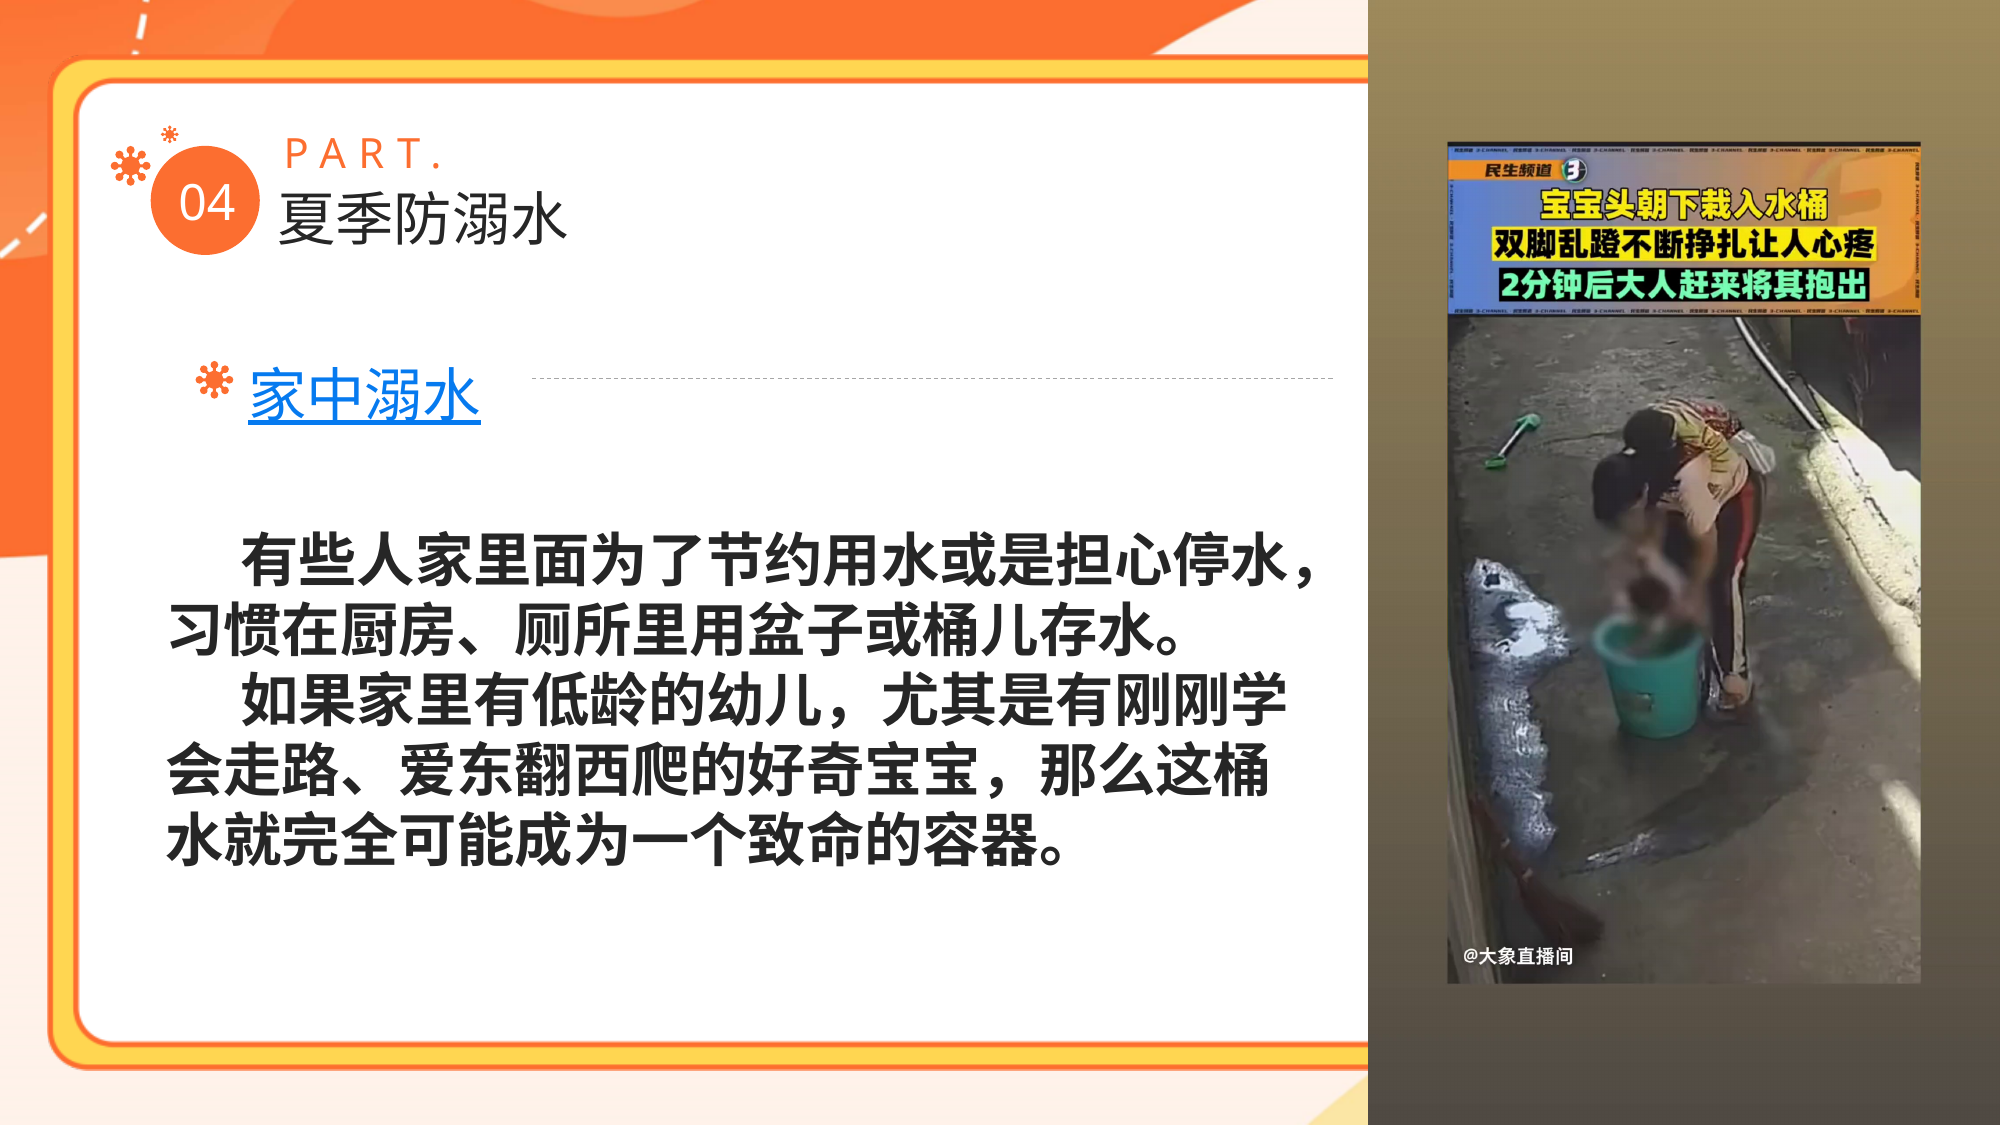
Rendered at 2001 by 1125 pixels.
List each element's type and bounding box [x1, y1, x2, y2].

text_box [110, 125, 261, 255]
text_box [262, 119, 907, 261]
picture [0, 0, 1367, 1125]
text_box [1367, 0, 2000, 1125]
text_box [195, 316, 1340, 431]
